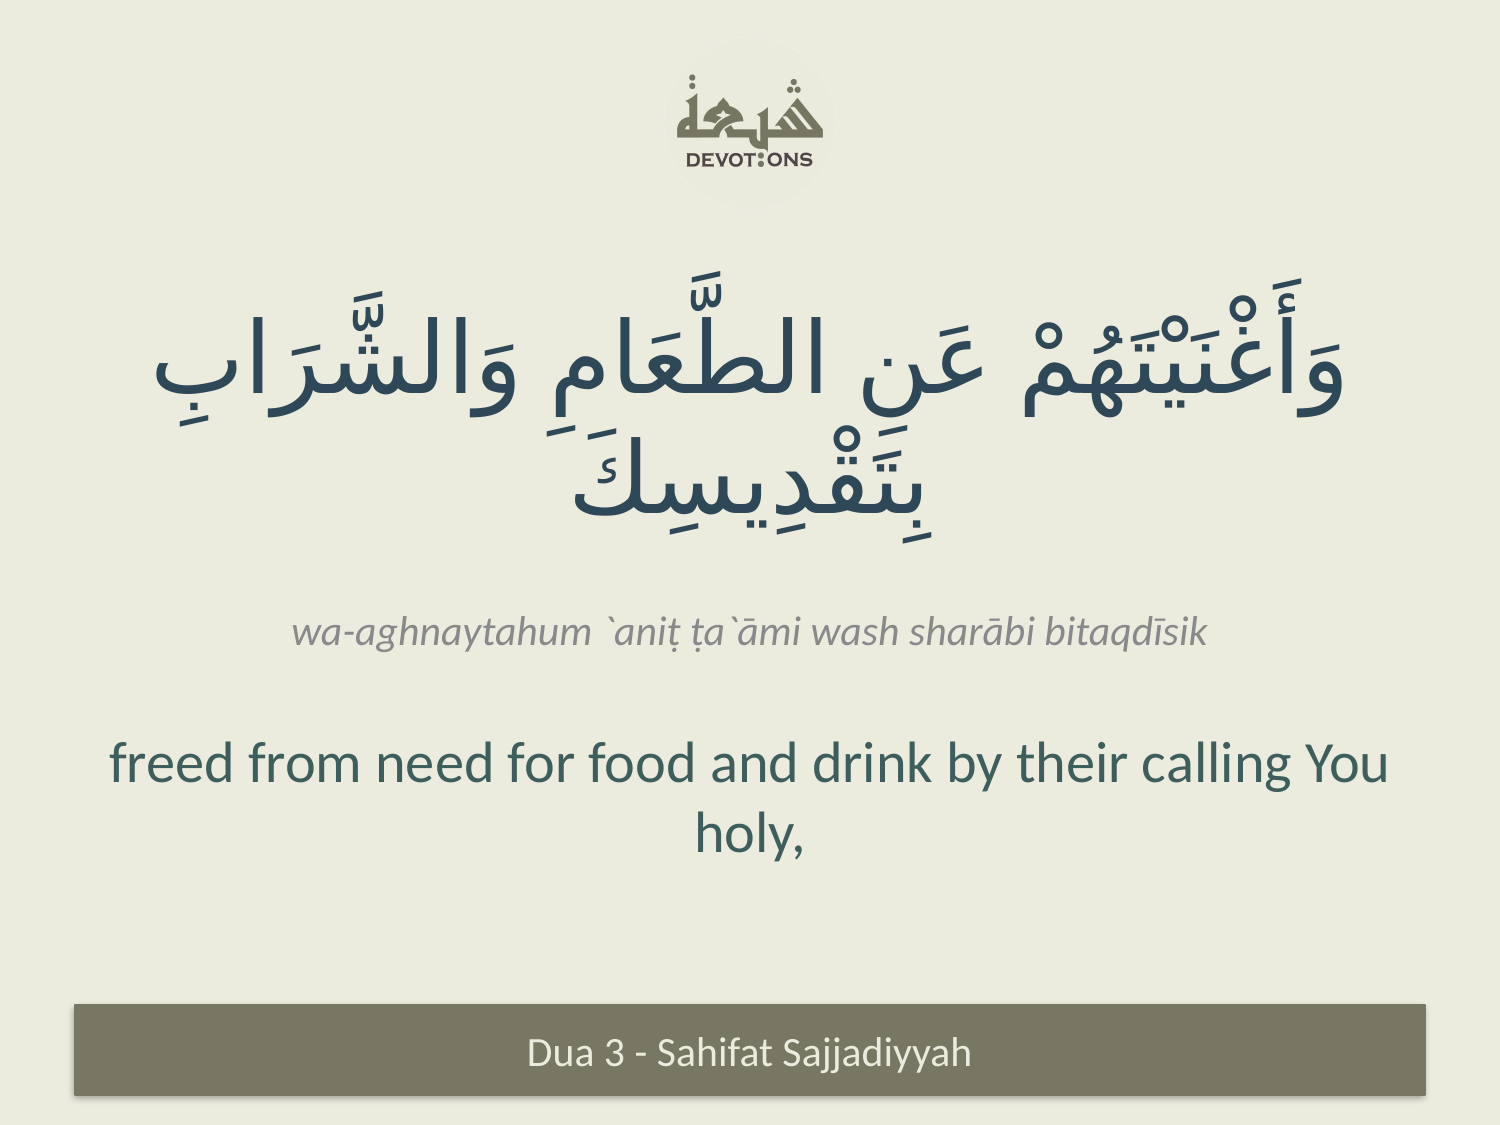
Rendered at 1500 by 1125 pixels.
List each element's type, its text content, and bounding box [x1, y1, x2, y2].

text_box Dua 3 - Sahifat Sajjadiyyah [512, 1017, 988, 1083]
text_box [74, 1004, 1426, 1096]
picture [656, 29, 844, 218]
text_box وَأَغْنَيْتَهُمْ عَنِ الطَّعَامِ وَالشَّرَابِ بِتَقْدِيسِكَ wa-aghnaytahum `aniṭ ṭa`āmi wash sharābi bitaqdīsik freed from need for food and drink by their calling You holy, [74, 286, 1425, 871]
